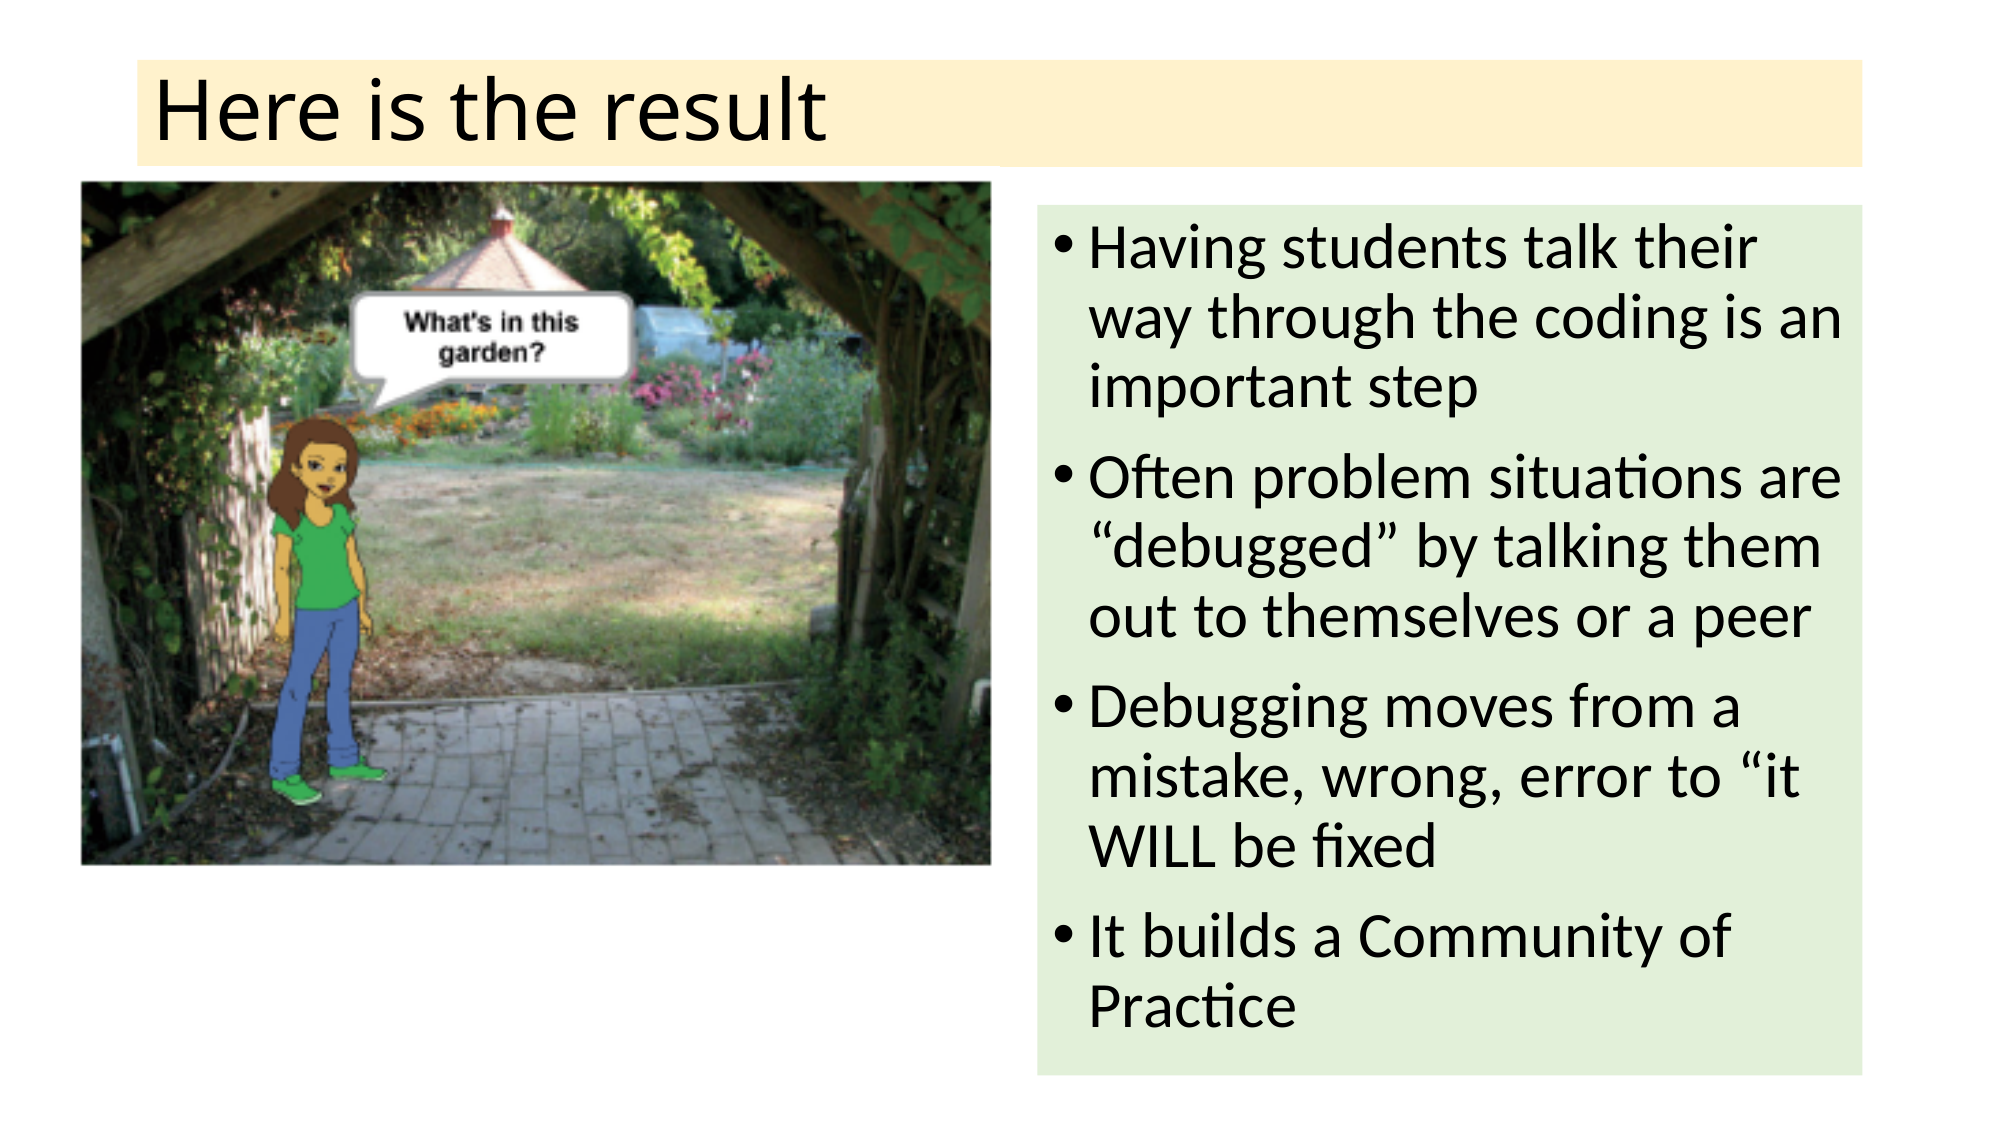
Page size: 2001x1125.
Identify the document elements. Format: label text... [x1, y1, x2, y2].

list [74, 166, 1001, 877]
list Having students talk their way through the coding is an important step Often problem situations are “debugged” by talking them out to themselves or a peer Debugging moves from a mistake, wrong, error to “it WILL be fixed It builds a Community of Practice [1037, 204, 1863, 1076]
title Here is the result [137, 59, 1863, 167]
